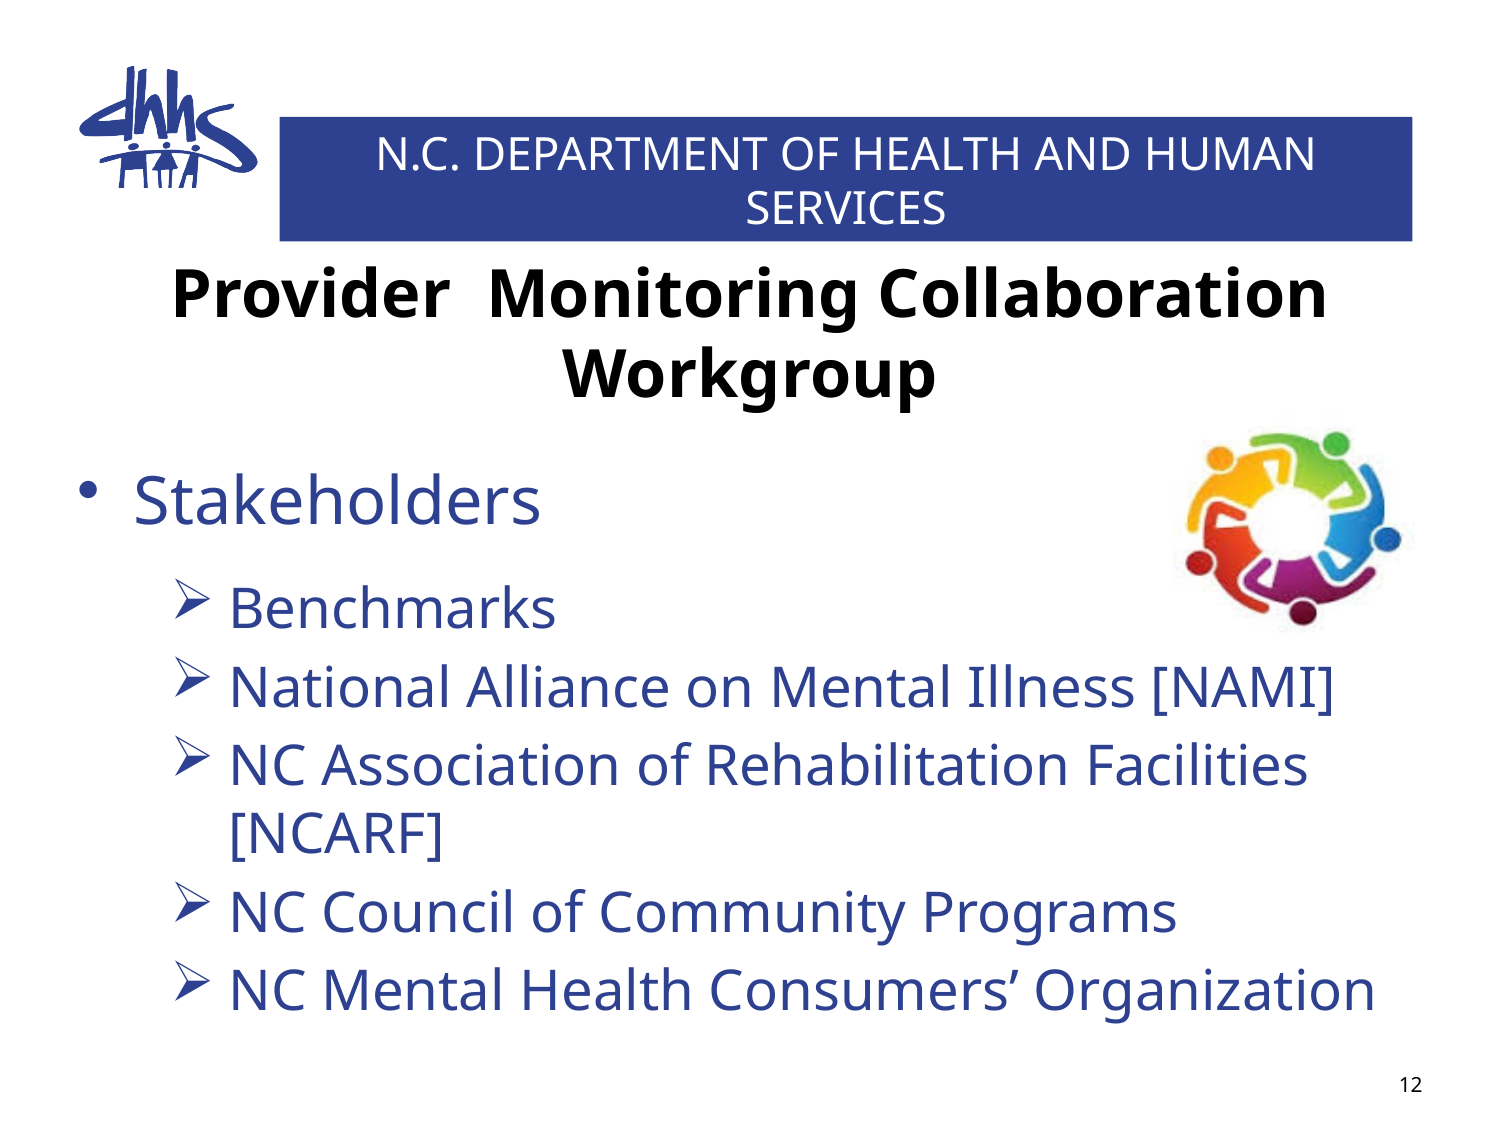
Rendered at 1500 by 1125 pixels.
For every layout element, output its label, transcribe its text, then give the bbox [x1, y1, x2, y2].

title Provider Monitoring Collaboration Workgroup [87, 224, 1413, 438]
slide_number 12 [1125, 1064, 1438, 1103]
list Stakeholders Benchmarks National Alliance on Mental Illness [NAMI] NC Association of Rehabilitation Facilities [NCARF] NC Council of Community Programs NC Mental Health Consumers’ Organization [62, 450, 1475, 1100]
picture [1172, 413, 1415, 643]
picture [79, 66, 286, 188]
